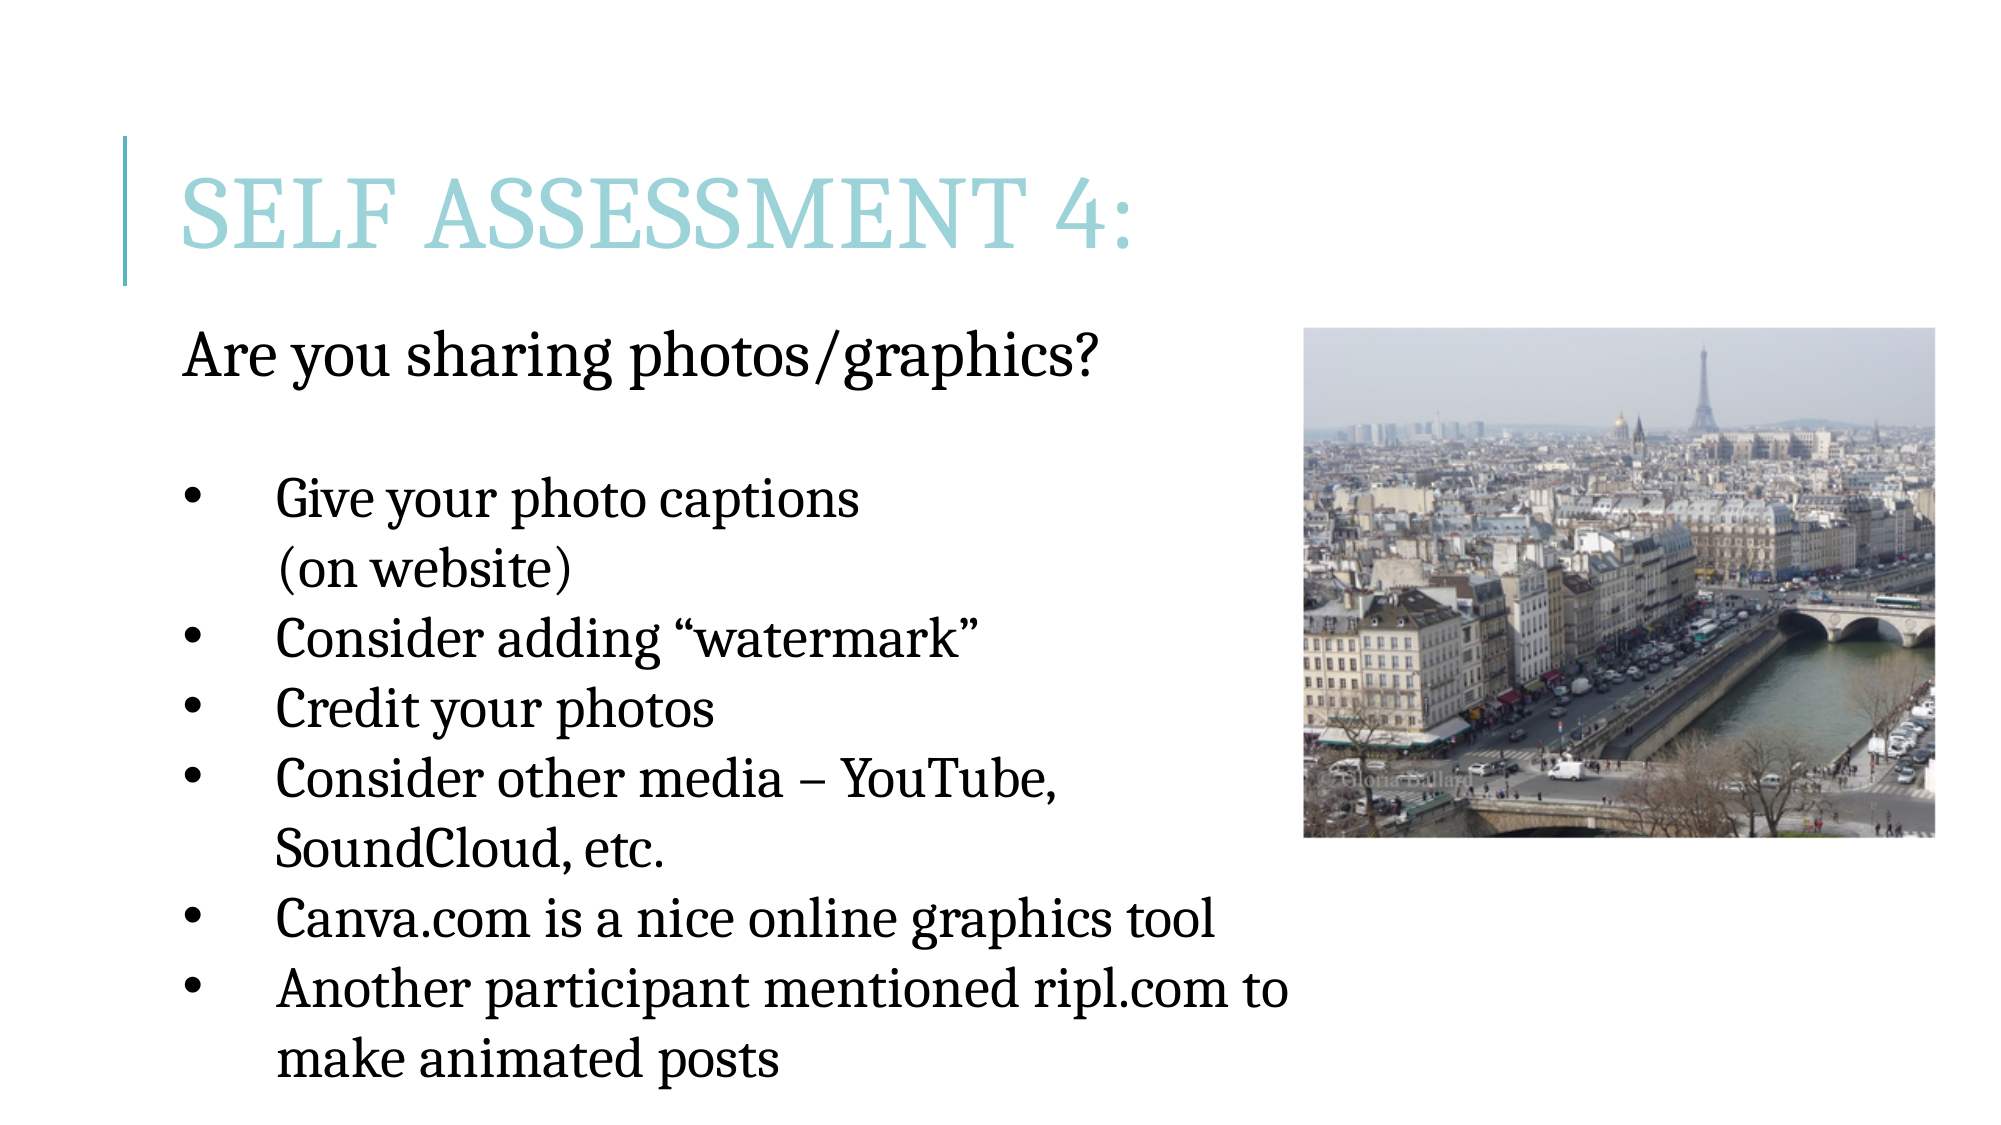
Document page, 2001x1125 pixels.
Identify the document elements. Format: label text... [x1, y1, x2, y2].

text_box Are you sharing photos/graphics? Give your photo captions (on website) Consider adding “watermark” Credit your photos Consider other media – YouTube, SoundCloud, etc. Canva.com is a nice online graphics tool Another participant mentioned ripl.com to make animated posts [168, 301, 1347, 1125]
title self Assessment 4: [168, 96, 1763, 319]
picture [1301, 324, 1940, 841]
